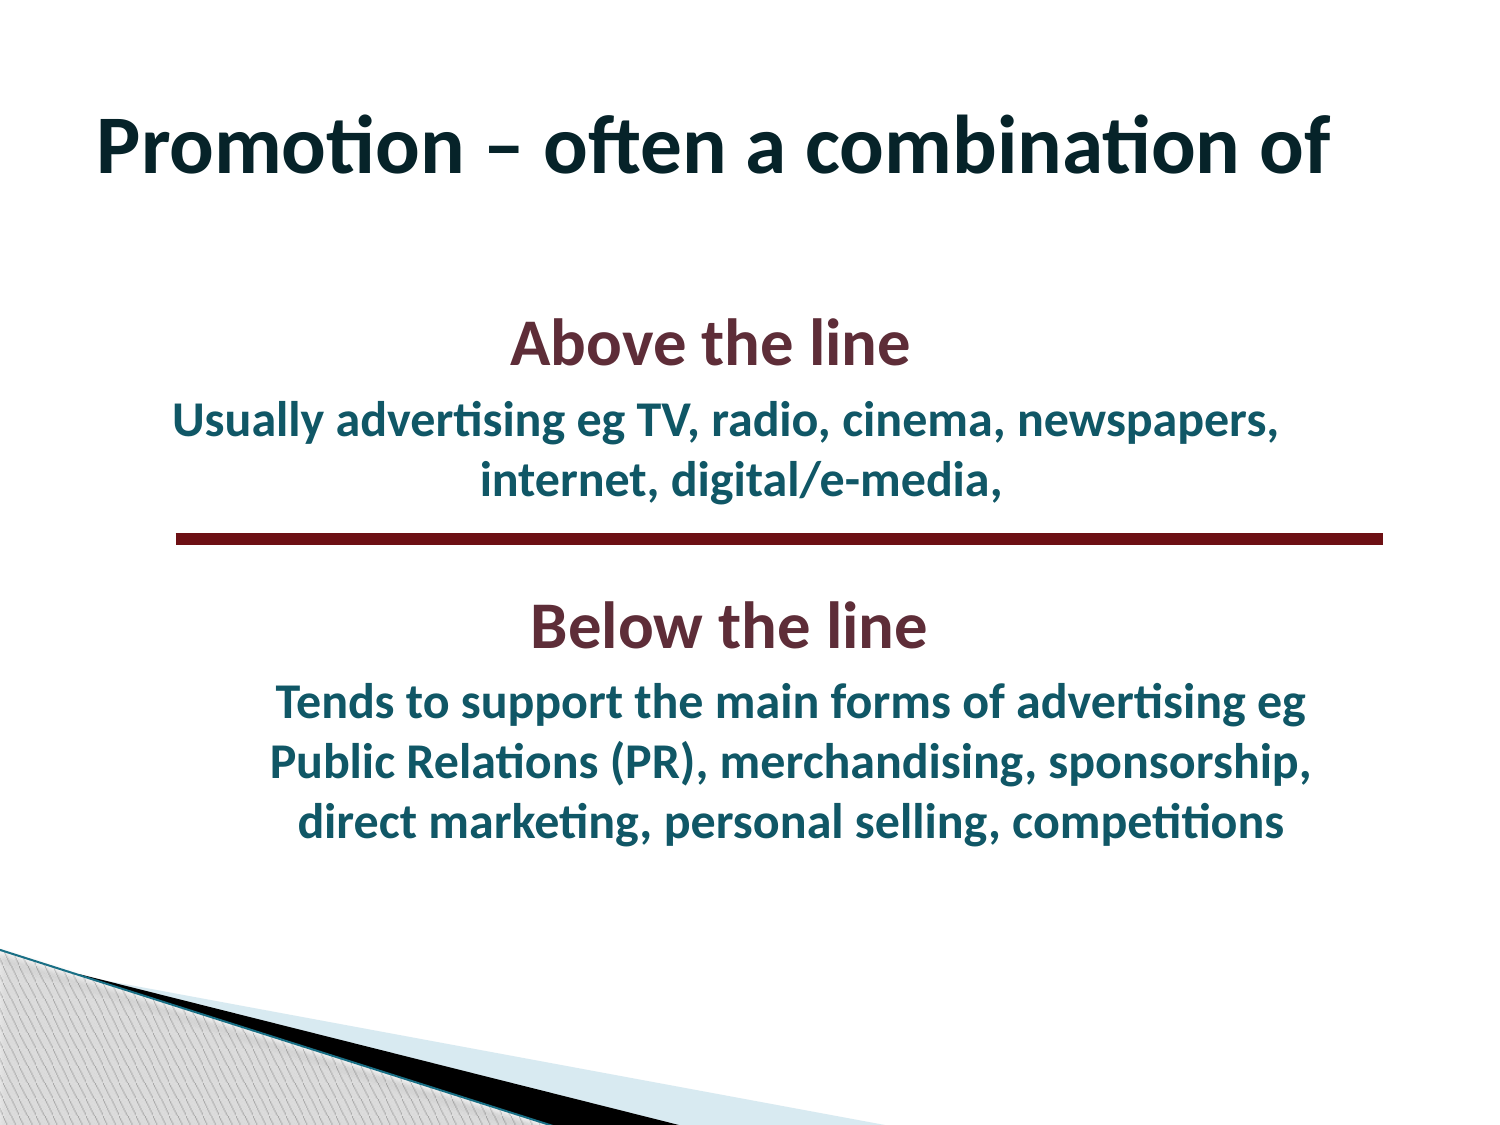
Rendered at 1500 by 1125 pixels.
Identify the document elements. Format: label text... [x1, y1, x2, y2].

list Above the line Usually advertising eg TV, radio, cinema, newspapers, internet, digital/e-media, [105, 290, 1329, 516]
text_box Below the line Tends to support the main forms of advertising eg Public Relations (PR), merchandising, sponsorship, direct marketing, personal selling, competitions [58, 574, 1383, 1125]
title Promotion – often a combination of [82, 46, 1432, 235]
